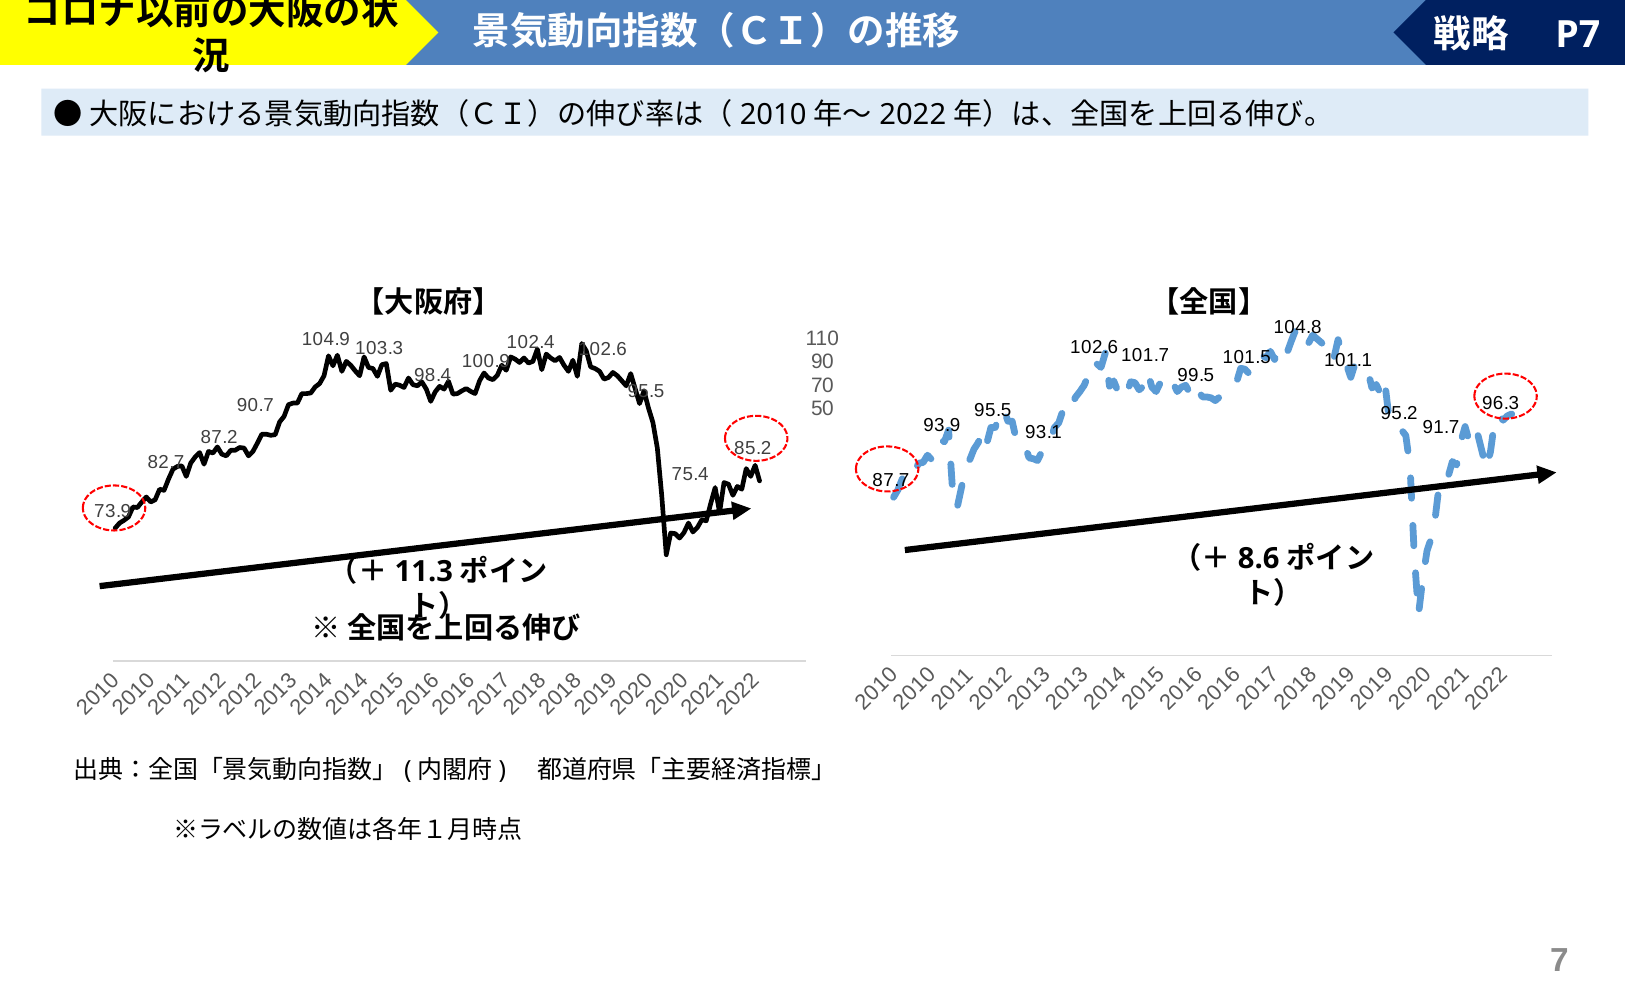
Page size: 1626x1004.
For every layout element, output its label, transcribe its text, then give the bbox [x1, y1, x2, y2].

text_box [904, 472, 1557, 551]
text_box 戦略 P7 [1392, 0, 1625, 66]
chart [60, 276, 1606, 747]
slide_number 6 [1513, 930, 1606, 985]
text_box コロナ以前の大阪の状況 [0, 0, 440, 66]
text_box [99, 508, 751, 587]
text_box 出典：全国「景気動向指数」(内閣府) 都道府県「主要経済指標」 ※ラベルの数値は各年１月時点 [58, 746, 864, 852]
text_box 景気動向指数（ＣＩ）の推移 [409, 0, 1423, 65]
text_box ●大阪における景気動向指数（ＣＩ）の伸び率は（2010年〜2022年）は、全国を上回る伸び。 [40, 87, 1589, 137]
